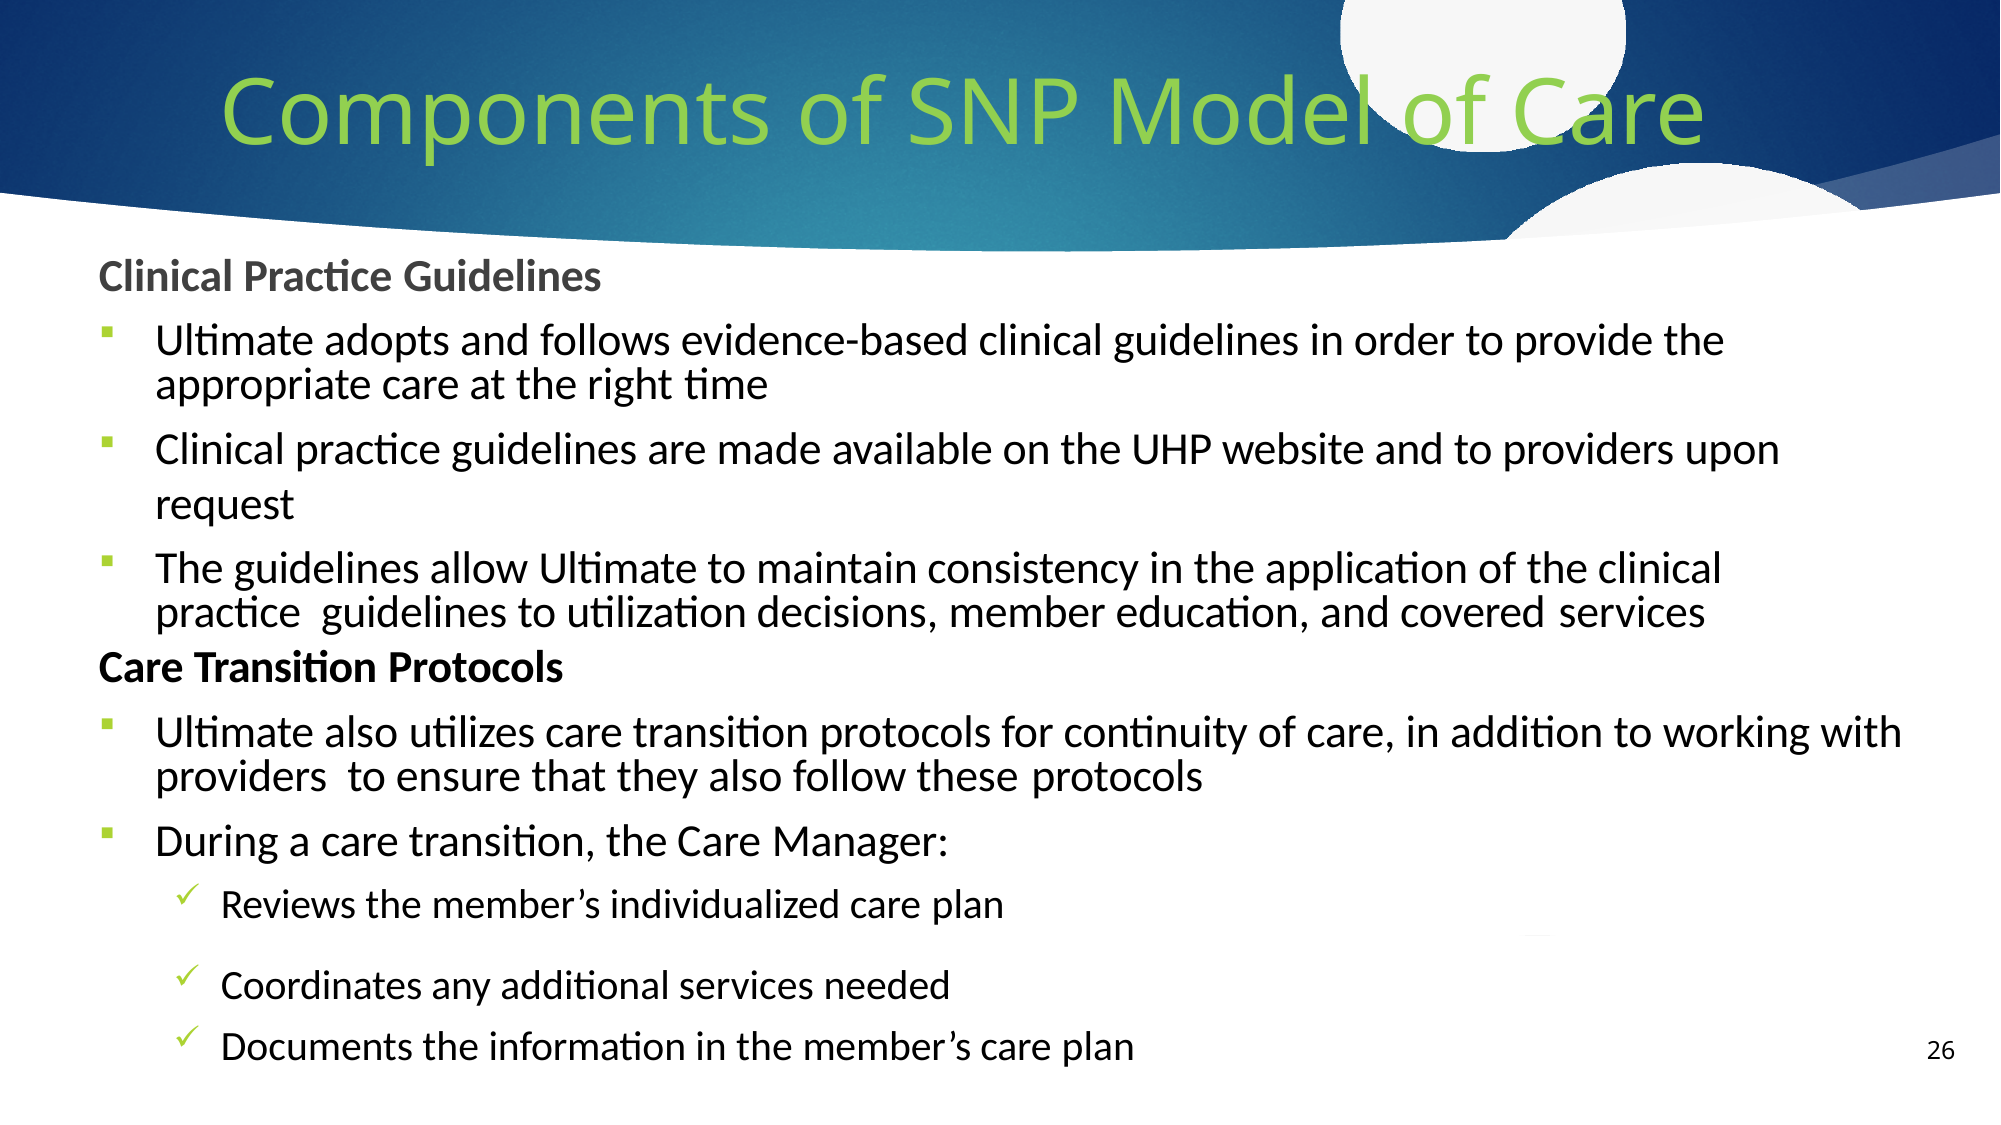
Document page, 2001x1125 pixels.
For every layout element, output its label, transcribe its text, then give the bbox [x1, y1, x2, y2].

text_box Coordinates any additional services needed Documents the information in the member’s care plan [171, 945, 1144, 1069]
picture [0, 0, 2000, 214]
text_box Clinical Practice Guidelines Ultimate adopts and follows evidence-based clinical guidelines in order to provide the appropriate care at the right time Clinical practice guidelines are made available on the UHP website and to providers upon request The guidelines allow Ultimate to maintain consistency in the application of the clinical practice guidelines to utilization decisions, member education, and covered services Care Transition Protocols Ultimate also utilizes care transition protocols for continuity of care, in addition to working with providers to ensure that they also follow these protocols During a care transition, the Care Manager: Reviews the member’s individualized care plan [96, 233, 1906, 927]
slide_number 26 [1920, 1034, 1961, 1070]
title Components of SNP Model of Care [217, 50, 1783, 233]
